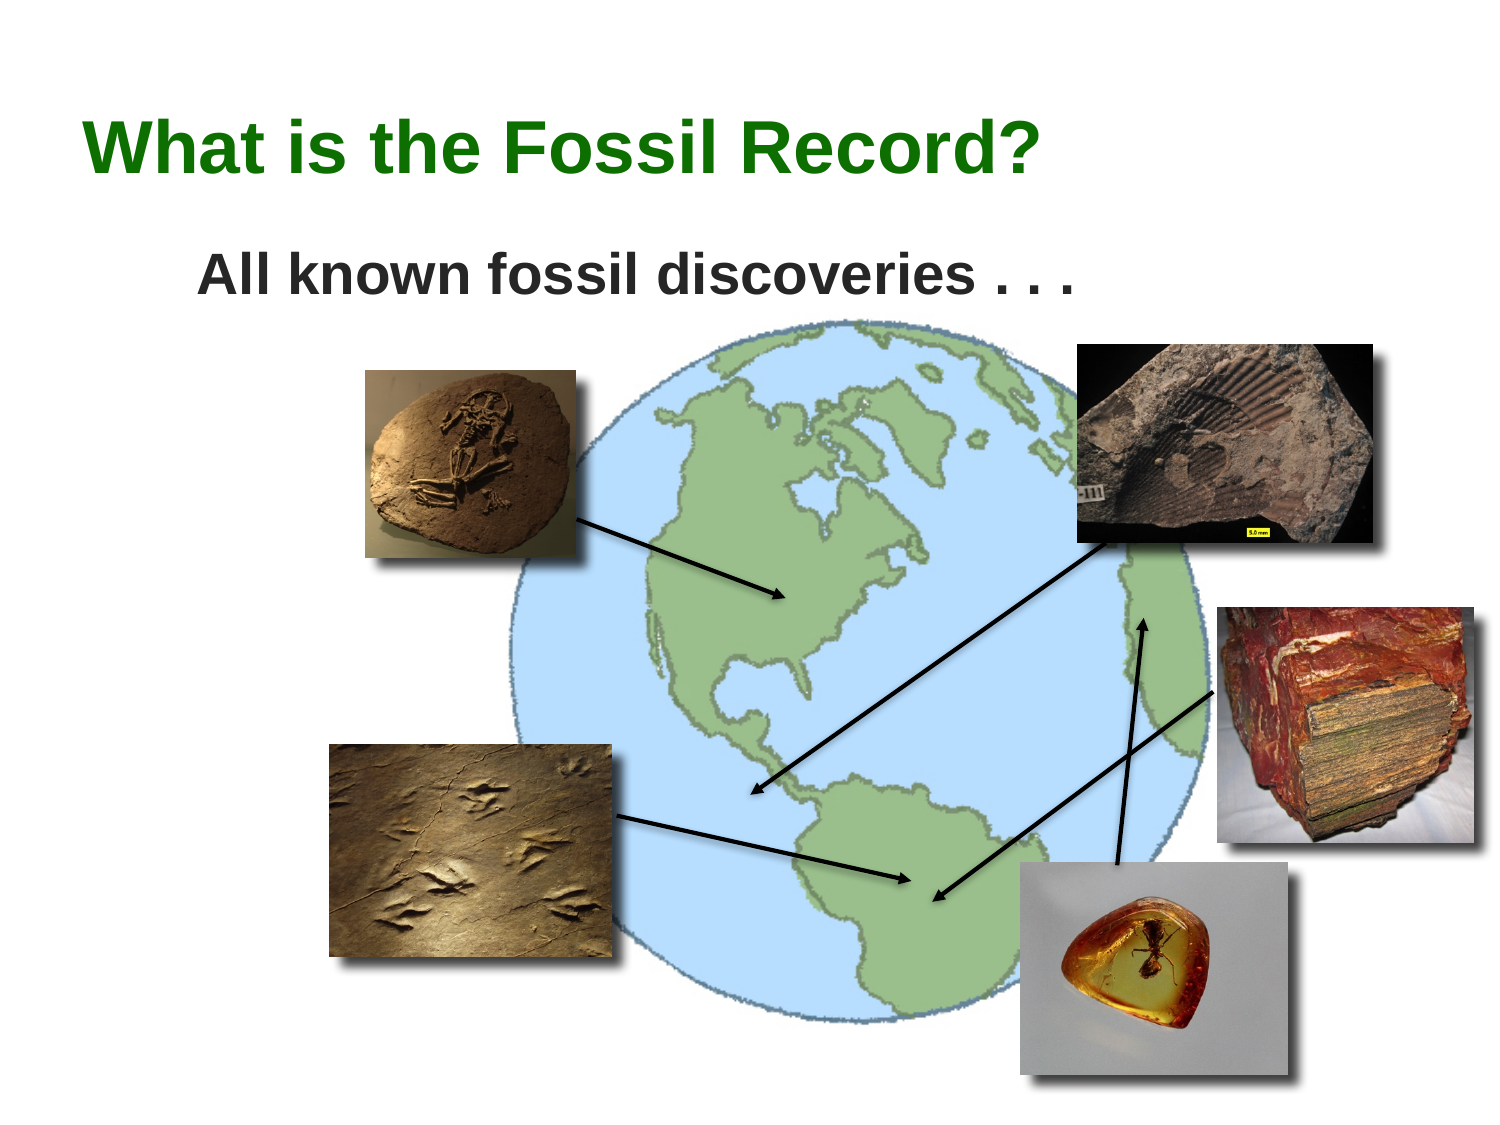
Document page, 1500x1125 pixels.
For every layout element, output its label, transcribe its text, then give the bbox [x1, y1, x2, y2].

text_box What is the Fossil Record? [74, 49, 1425, 237]
list All known fossil discoveries . . . [181, 237, 1318, 325]
picture [329, 255, 1475, 1125]
